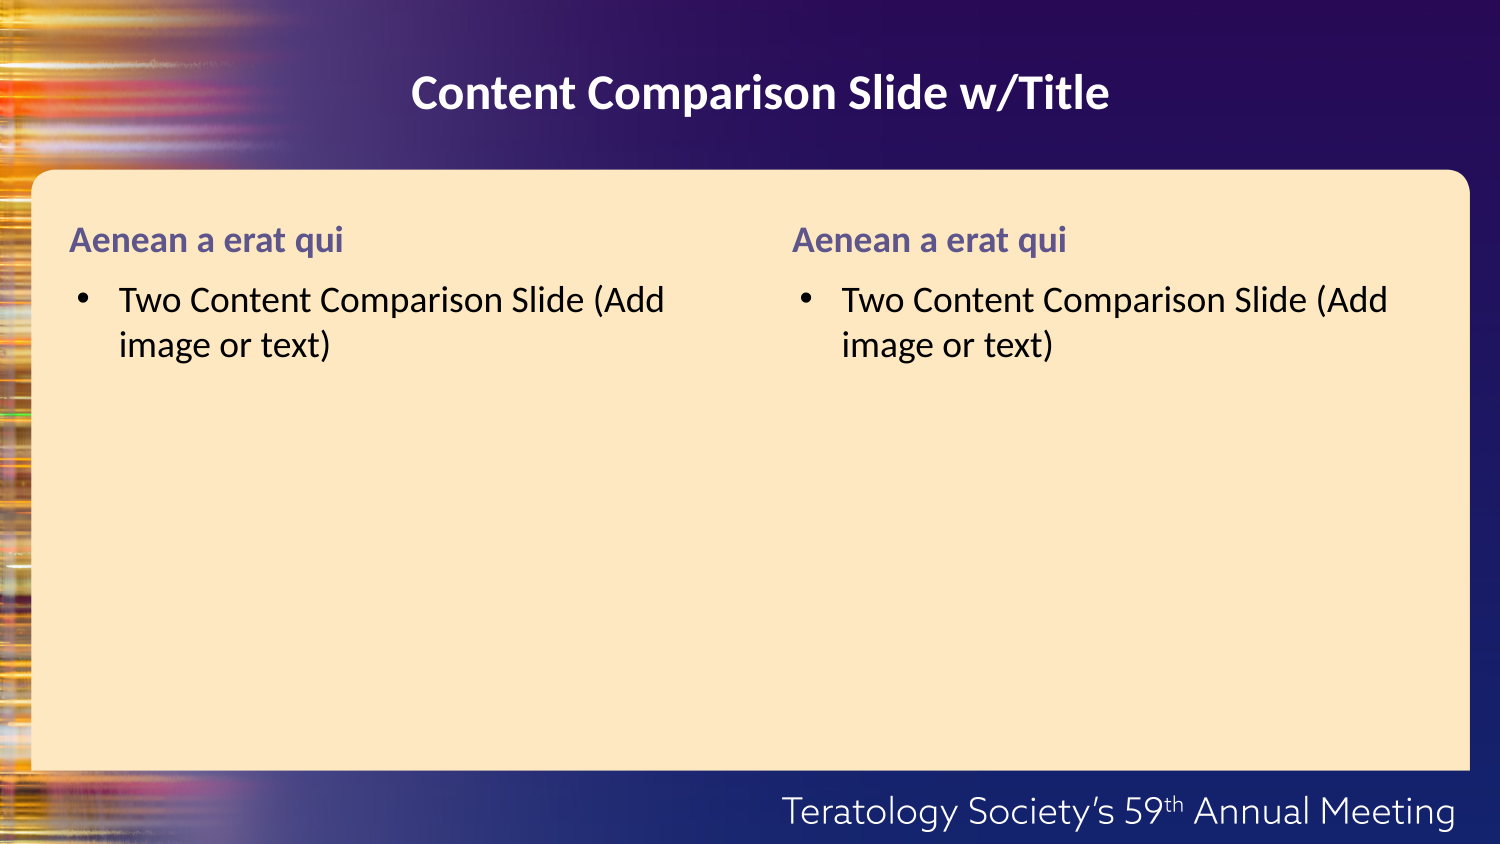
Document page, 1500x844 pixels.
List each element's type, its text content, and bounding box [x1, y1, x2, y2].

title Content Comparison Slide w/Title [39, 14, 1453, 158]
list Aenean a erat qui [761, 190, 1453, 267]
picture [0, 0, 1500, 844]
list Two Content Comparison Slide (Add image or text) [761, 267, 1453, 750]
list Aenean a erat qui [39, 190, 730, 267]
list Two Content Comparison Slide (Add image or text) [39, 267, 730, 750]
